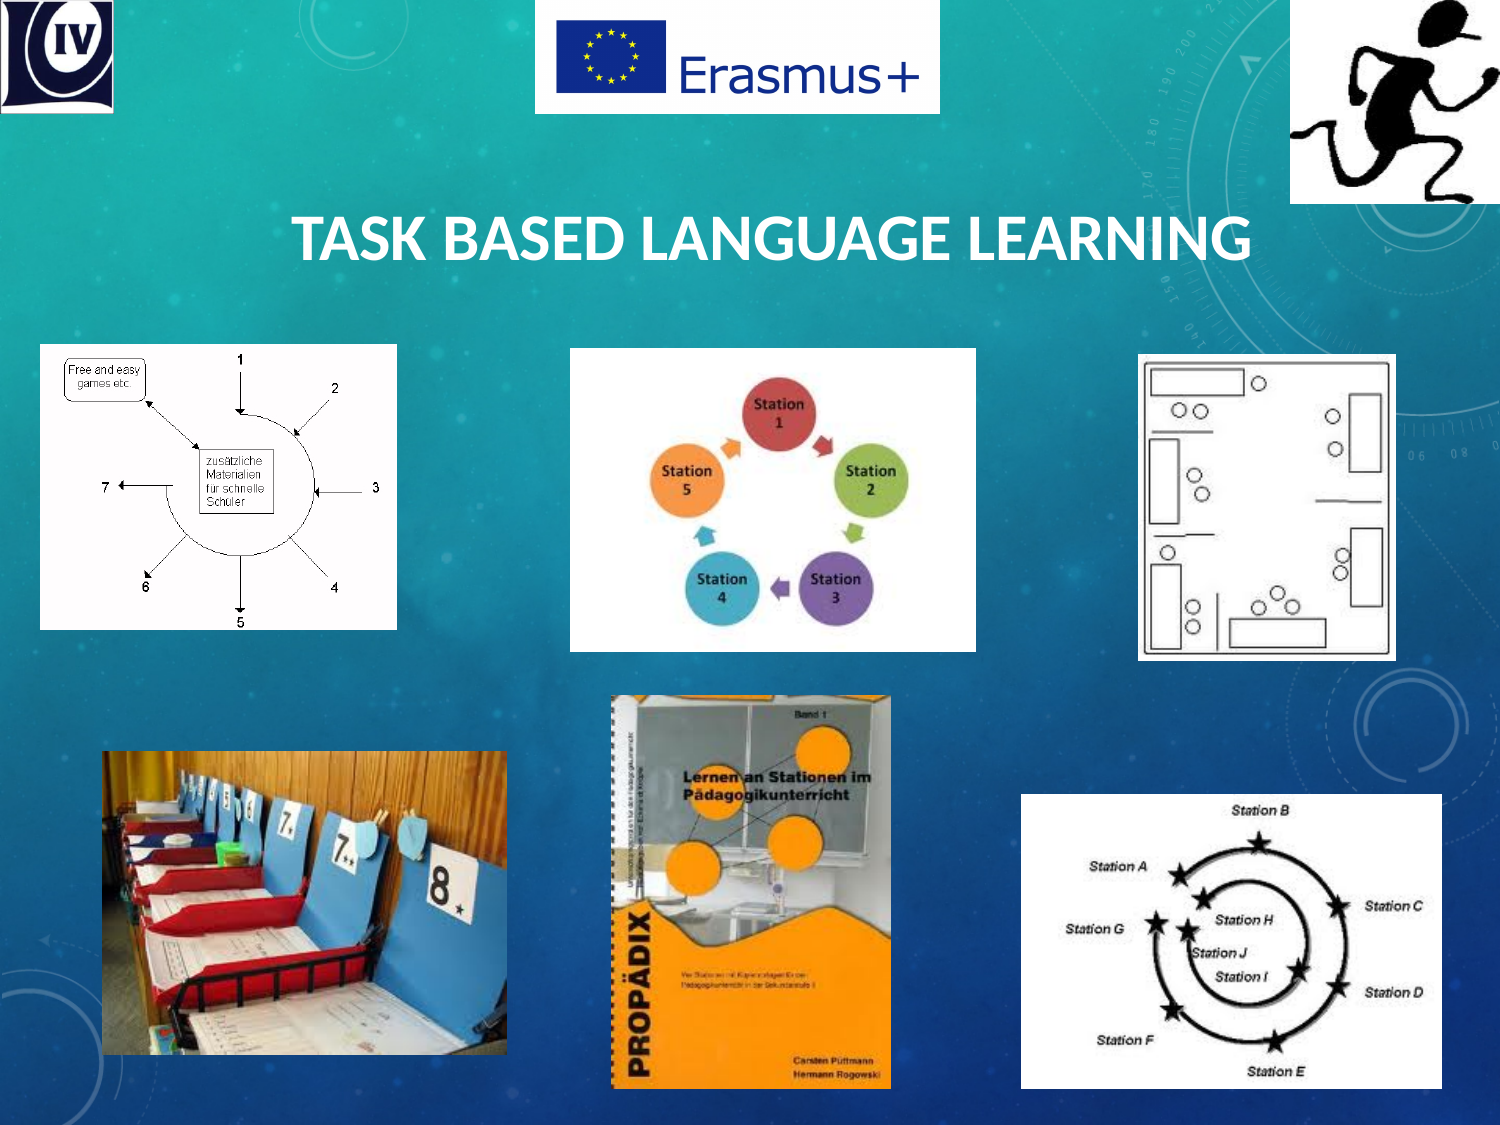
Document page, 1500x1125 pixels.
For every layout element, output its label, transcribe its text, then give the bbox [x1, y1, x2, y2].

title TASK BASED LANGUAGE LEARNING [218, 173, 1327, 295]
picture [0, 0, 1500, 1125]
